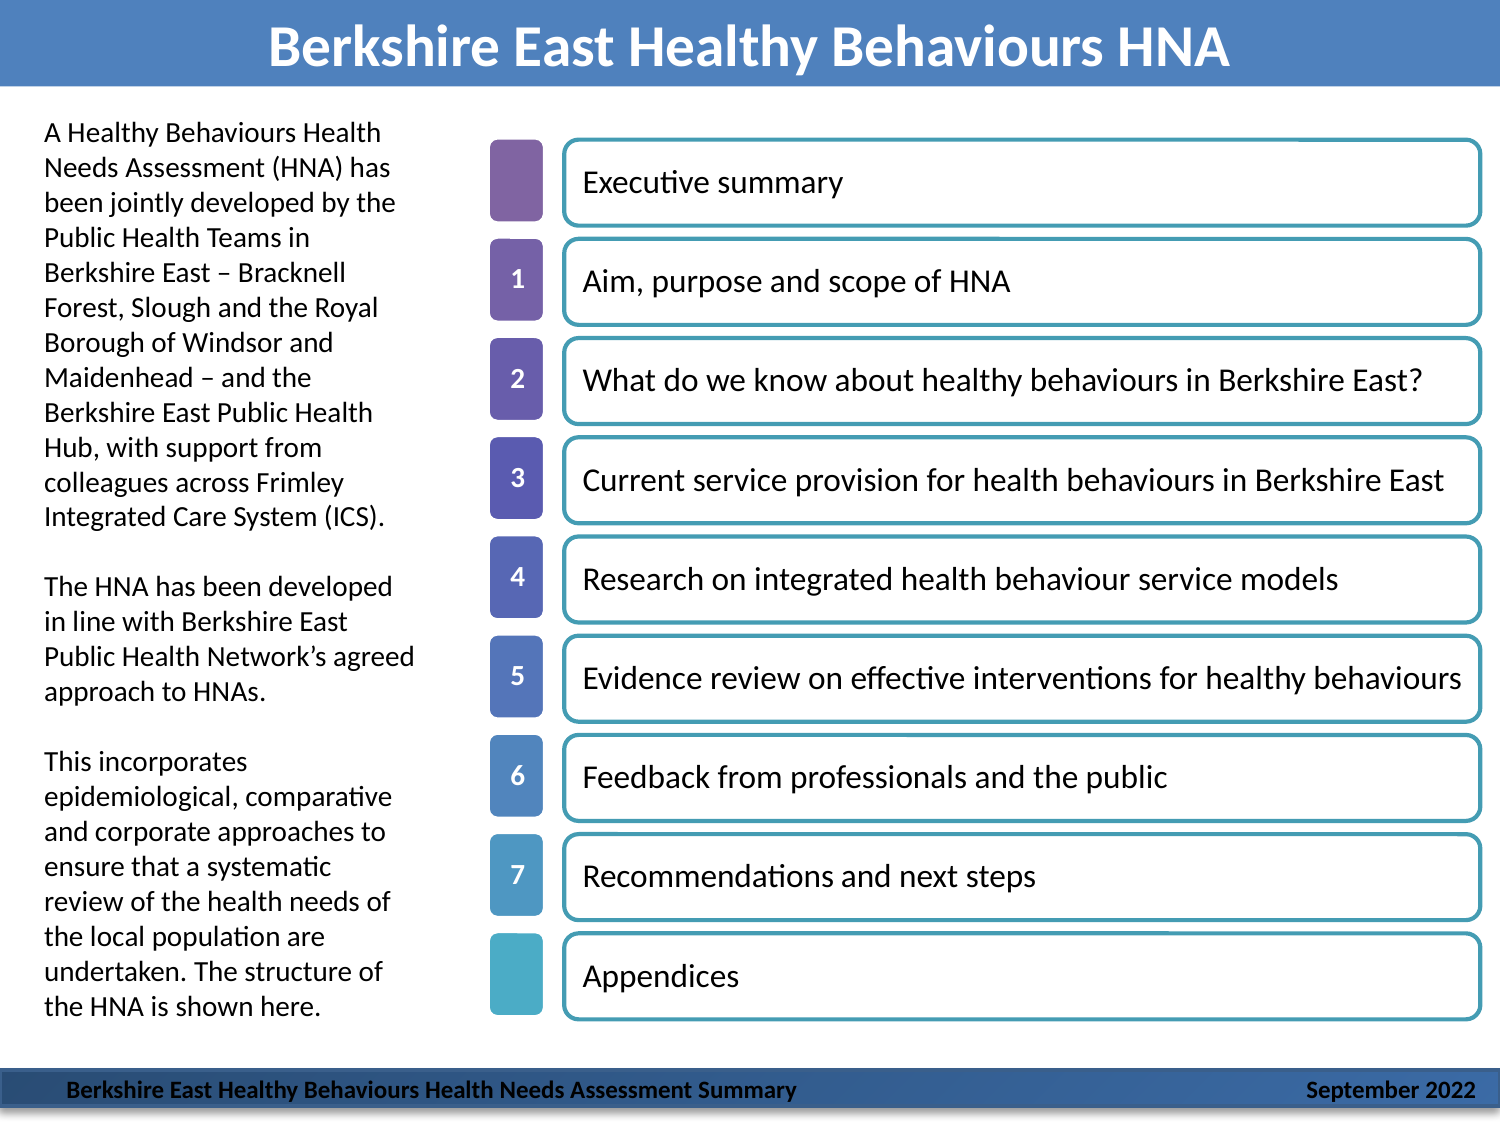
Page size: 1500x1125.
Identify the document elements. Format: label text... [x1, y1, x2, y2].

text_box [0, 0, 1500, 75]
text_box Berkshire East Healthy Behaviours HNA [0, 75, 1500, 87]
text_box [563, 126, 1481, 1033]
text_box A Healthy Behaviours Health Needs Assessment (HNA) has been jointly developed by the Public Health Teams in Berkshire East – Bracknell Forest, Slough and the Royal Borough of Windsor and Maidenhead – and the Berkshire East Public Health Hub, with support from colleagues across Frimley Integrated Care System (ICS). The HNA has been developed in line with Berkshire East Public Health Network’s agreed approach to HNAs. This incorporates epidemiological, comparative and corporate approaches to ensure that a systematic review of the health needs of the local population are undertaken. The structure of the HNA is shown here. [29, 105, 447, 1030]
text_box Berkshire East Healthy Behaviours Health Needs Assessment Summary September 2022 [0, 1068, 1500, 1108]
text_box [487, 123, 546, 1031]
